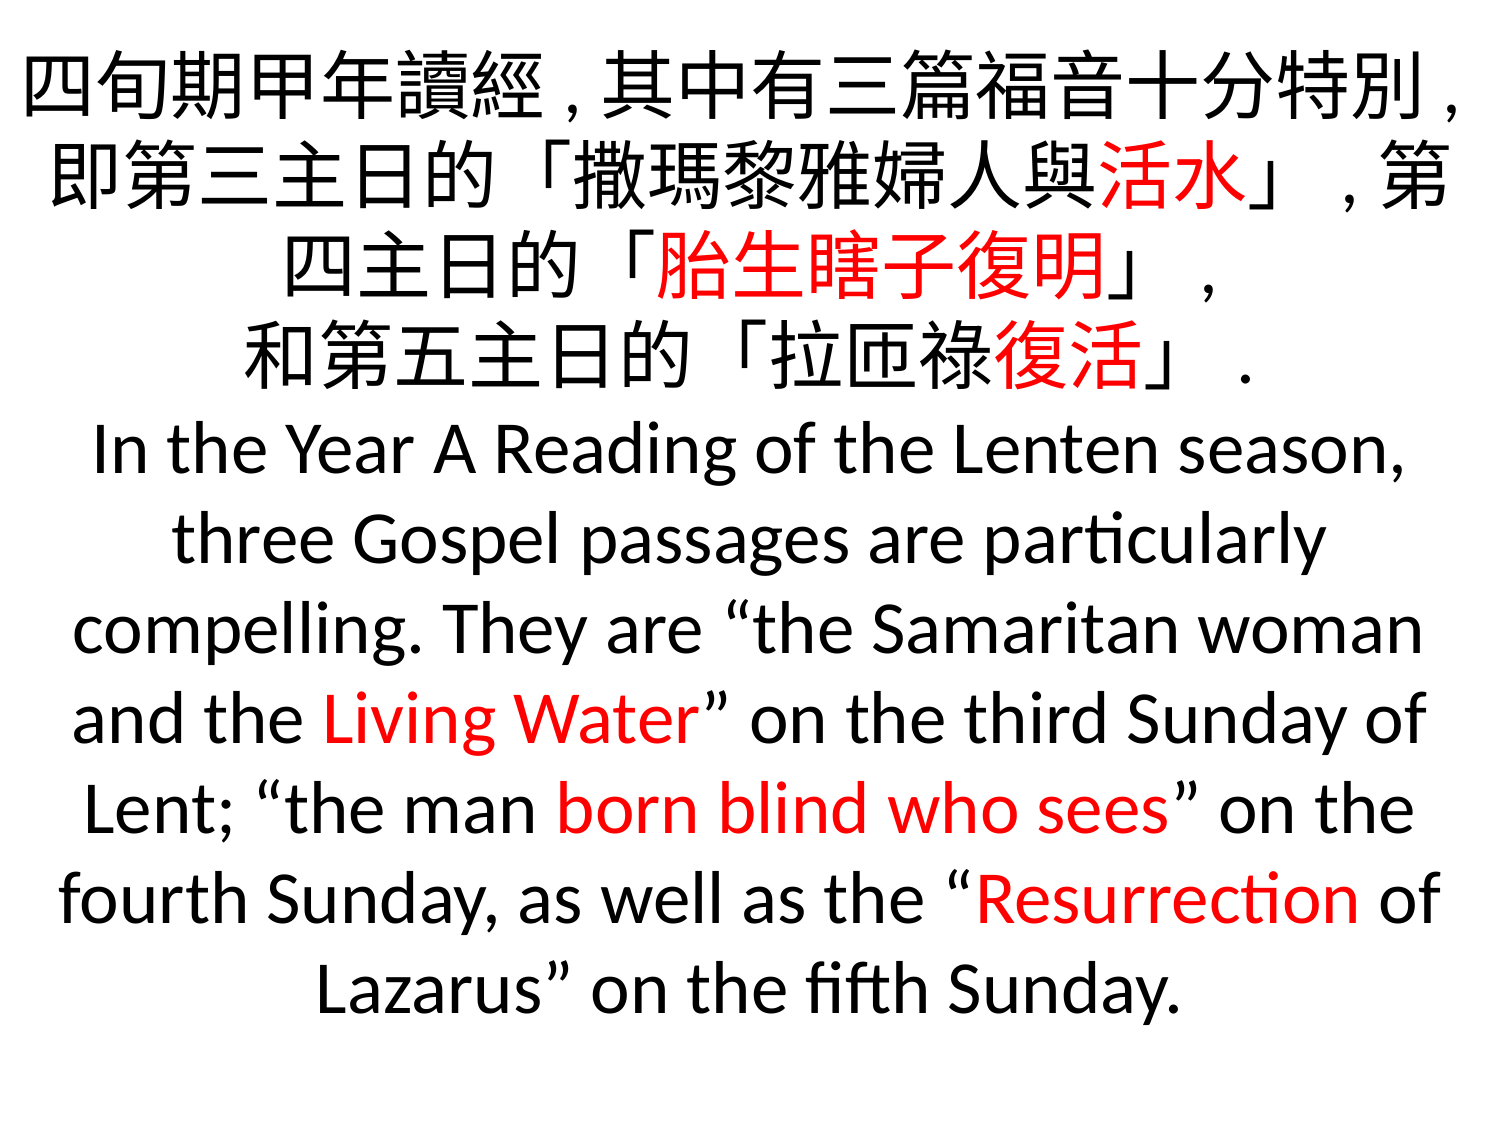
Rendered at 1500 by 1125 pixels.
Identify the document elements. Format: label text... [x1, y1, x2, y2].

subtitle 四旬期甲年讀經,其中有三篇福音十分特別,即第三主日的「撒瑪黎雅婦人與活水」,第四主日的「胎生瞎子復明」, 和第五主日的「拉匝祿復活」. In the Year A Reading of the Lenten season, three Gospel passages are particularly compelling. They are “the Samaritan woman and the Living Water” on the third Sunday of Lent; “the man born blind who sees” on the fourth Sunday, as well as the “Resurrection of Lazarus” on the fifth Sunday. [0, 30, 1500, 1106]
